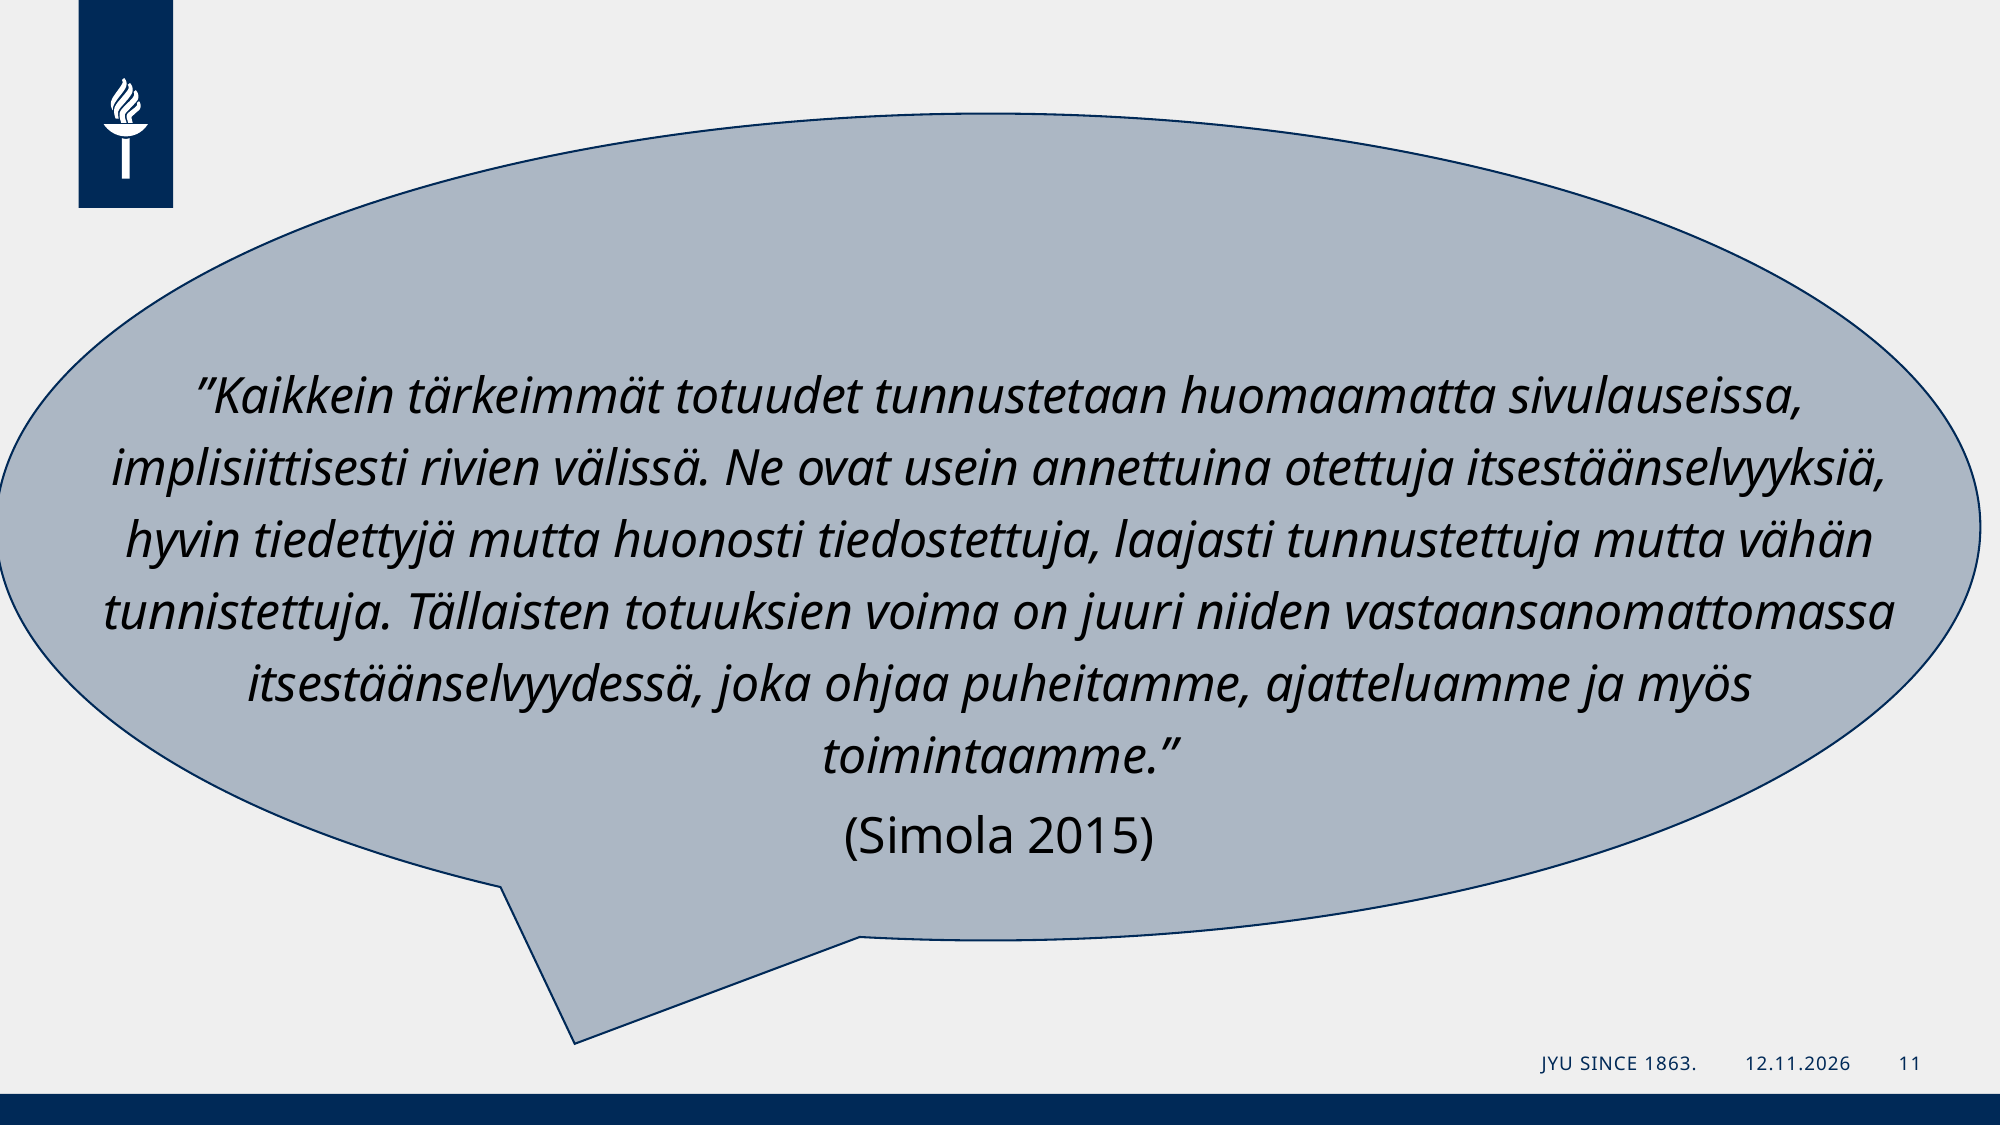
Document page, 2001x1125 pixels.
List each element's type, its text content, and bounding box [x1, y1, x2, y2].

text_box [0, 360, 78, 694]
list ”Kaikkein tärkeimmät totuudet tunnustetaan huomaamatta sivulauseissa, implisiittisesti rivien välissä. Ne ovat usein annettuina otettuja itsestäänselvyyksiä, hyvin tiedettyjä mutta huonosti tiedostettuja, laajasti tunnustettuja mutta vähän tunnistettuja. Tällaisten totuuksien voima on juuri niiden vastaansanomattomassa itsestäänselvyydessä, joka ohjaa puheitamme, ajatteluamme ja myös toimintaamme.” (Simola 2015) [78, 30, 1921, 1012]
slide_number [1697, 1046, 1850, 1083]
text_box [1921, 384, 1982, 670]
slide_number 11 [1850, 1046, 1922, 1083]
text_box [558, 1012, 663, 1046]
footer JYU Since 1863. [999, 1046, 1697, 1083]
